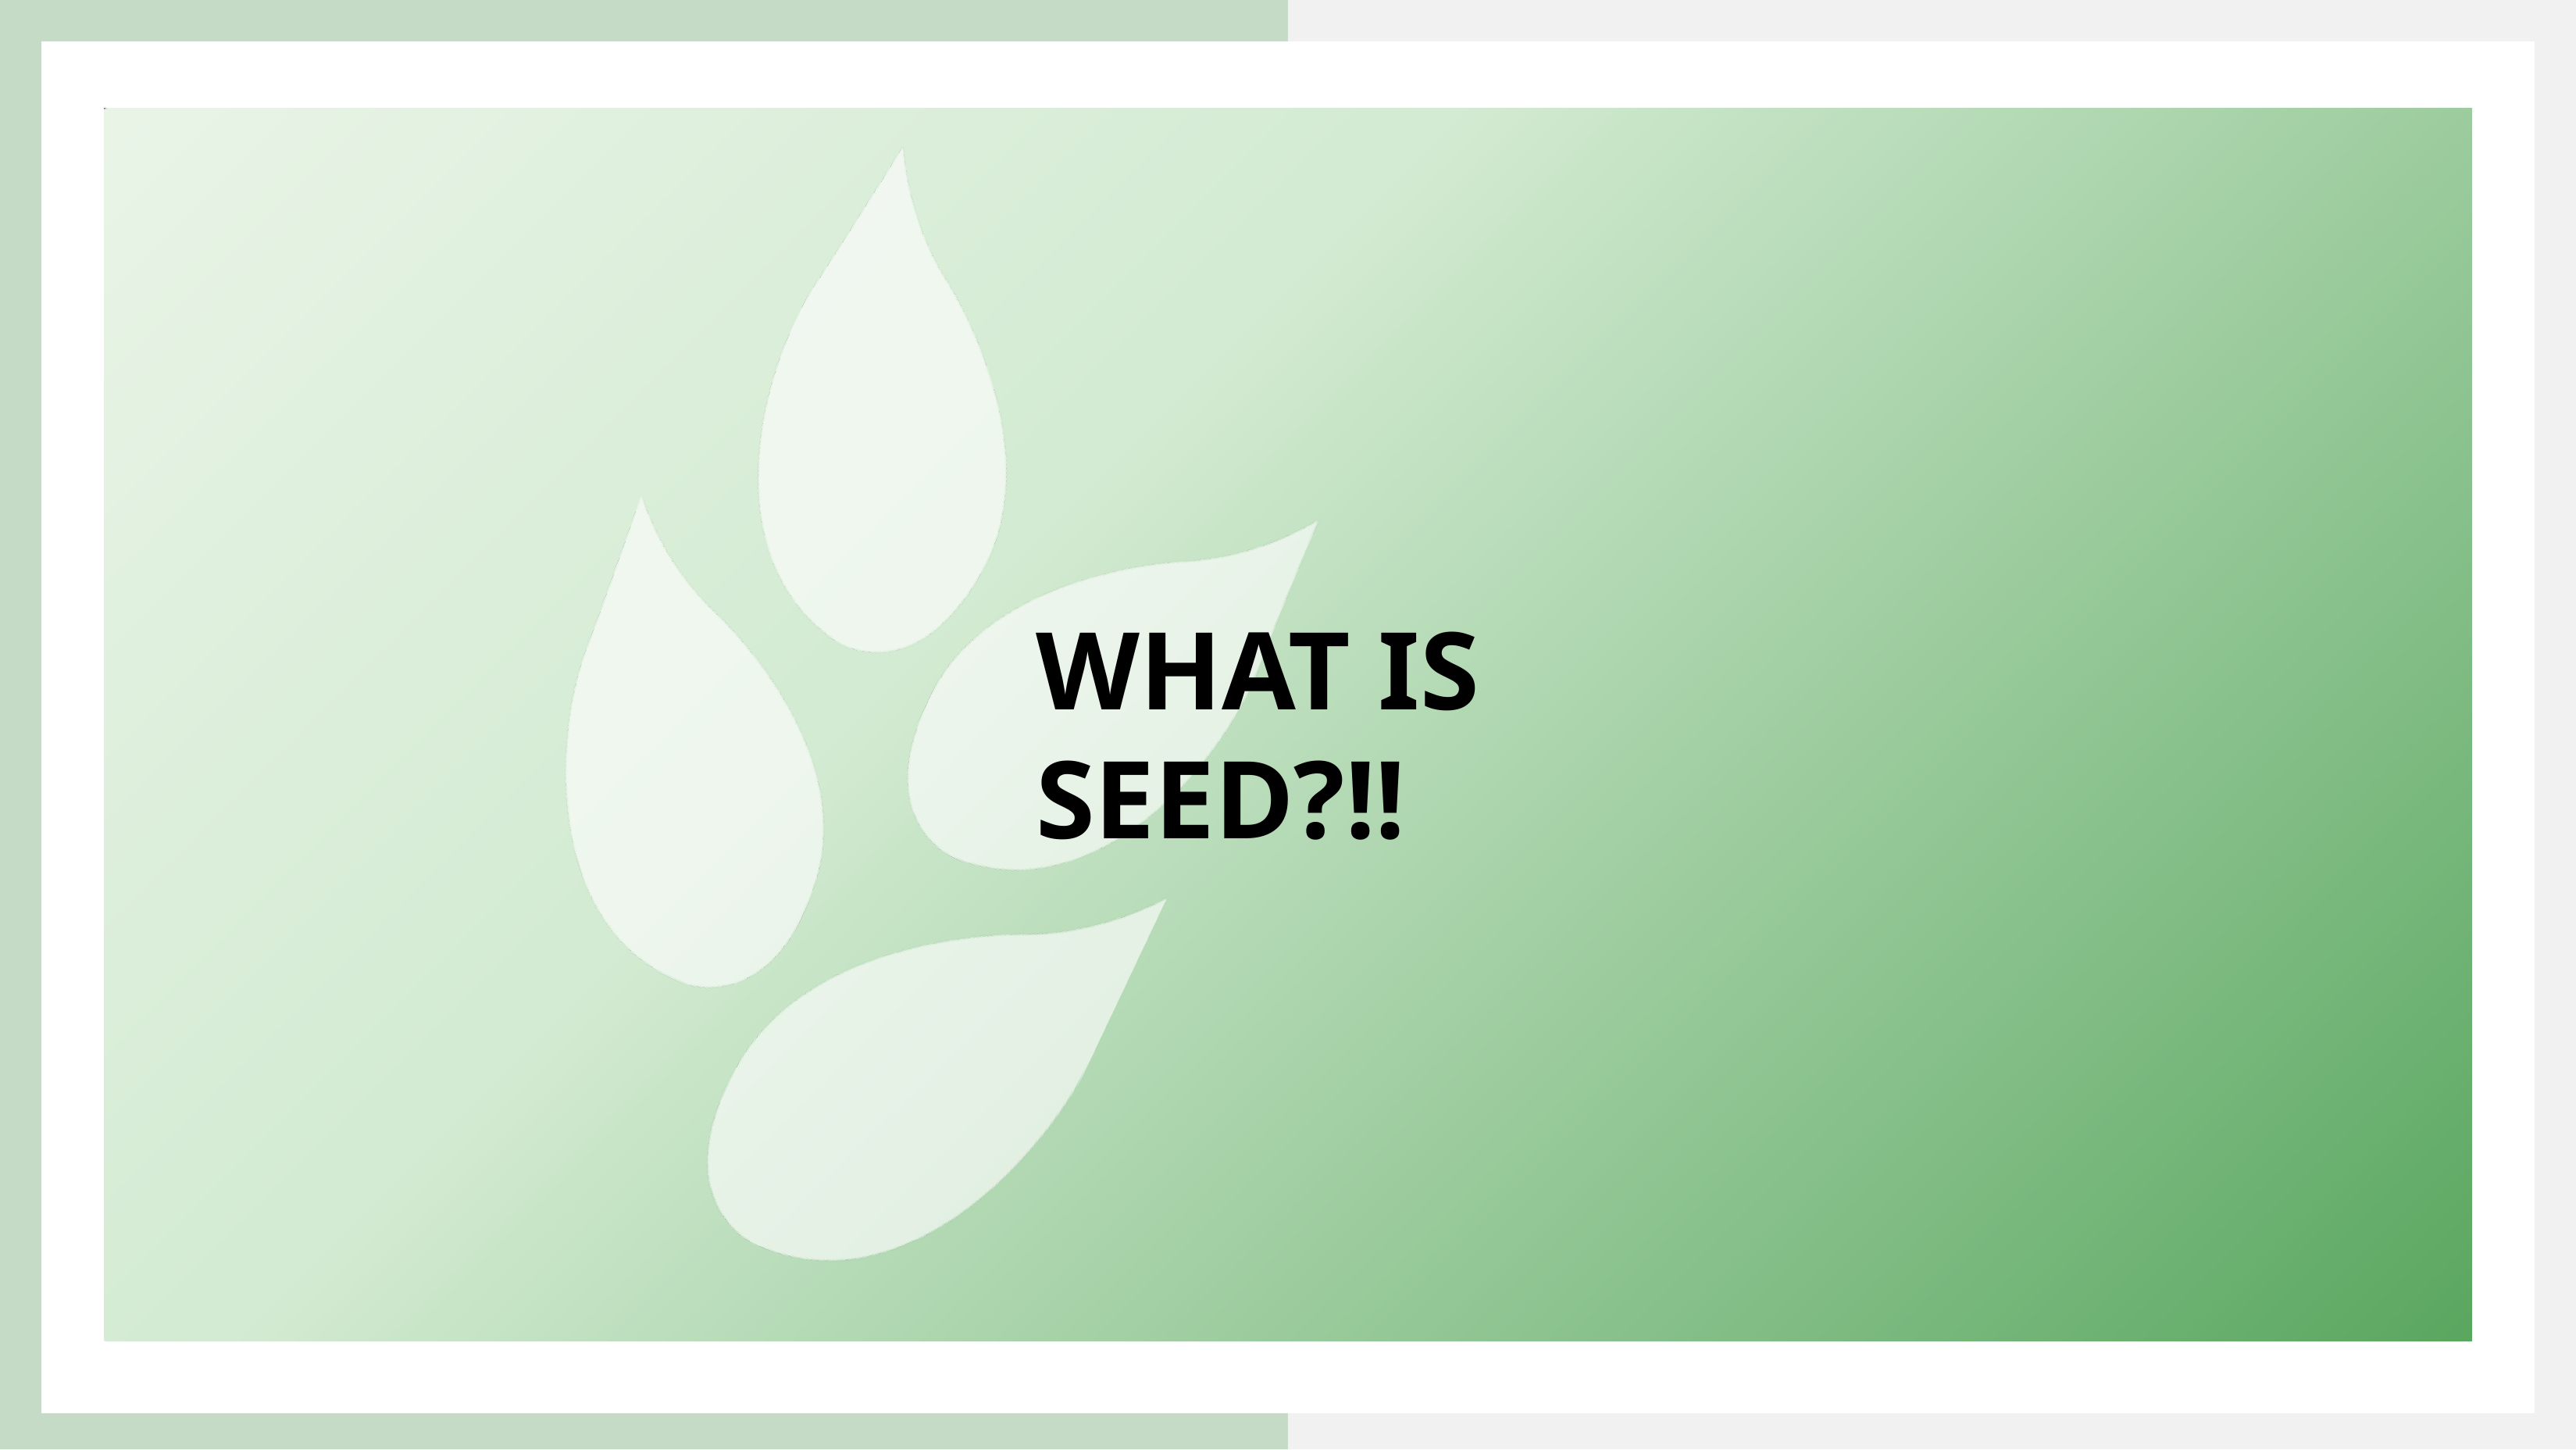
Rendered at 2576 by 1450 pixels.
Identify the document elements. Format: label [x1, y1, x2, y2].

text_box [104, 107, 2472, 1342]
